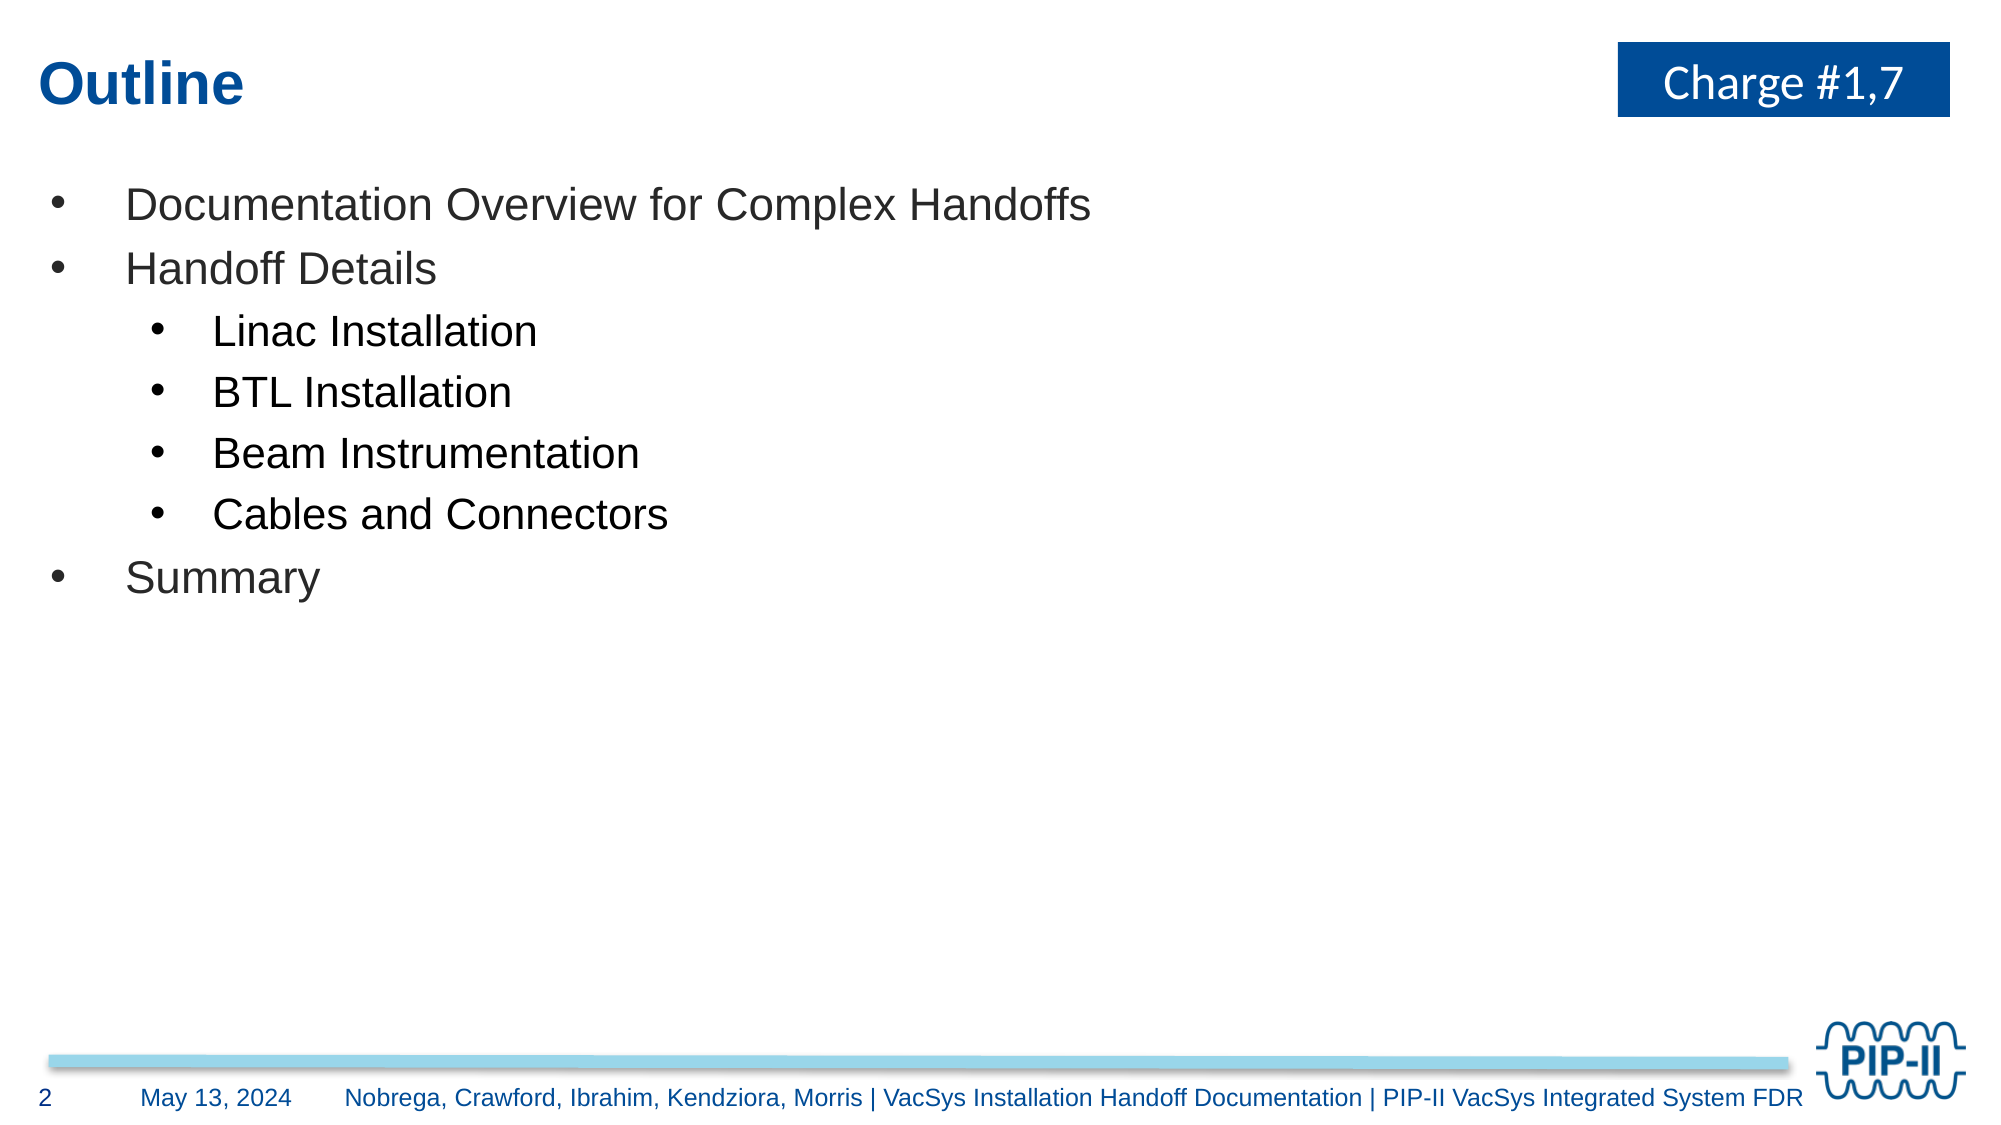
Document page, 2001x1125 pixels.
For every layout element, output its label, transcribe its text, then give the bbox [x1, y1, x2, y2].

picture [1816, 1021, 1966, 1100]
title Outline [36, 42, 437, 233]
text_box Charge #1,7 [1617, 42, 1950, 117]
